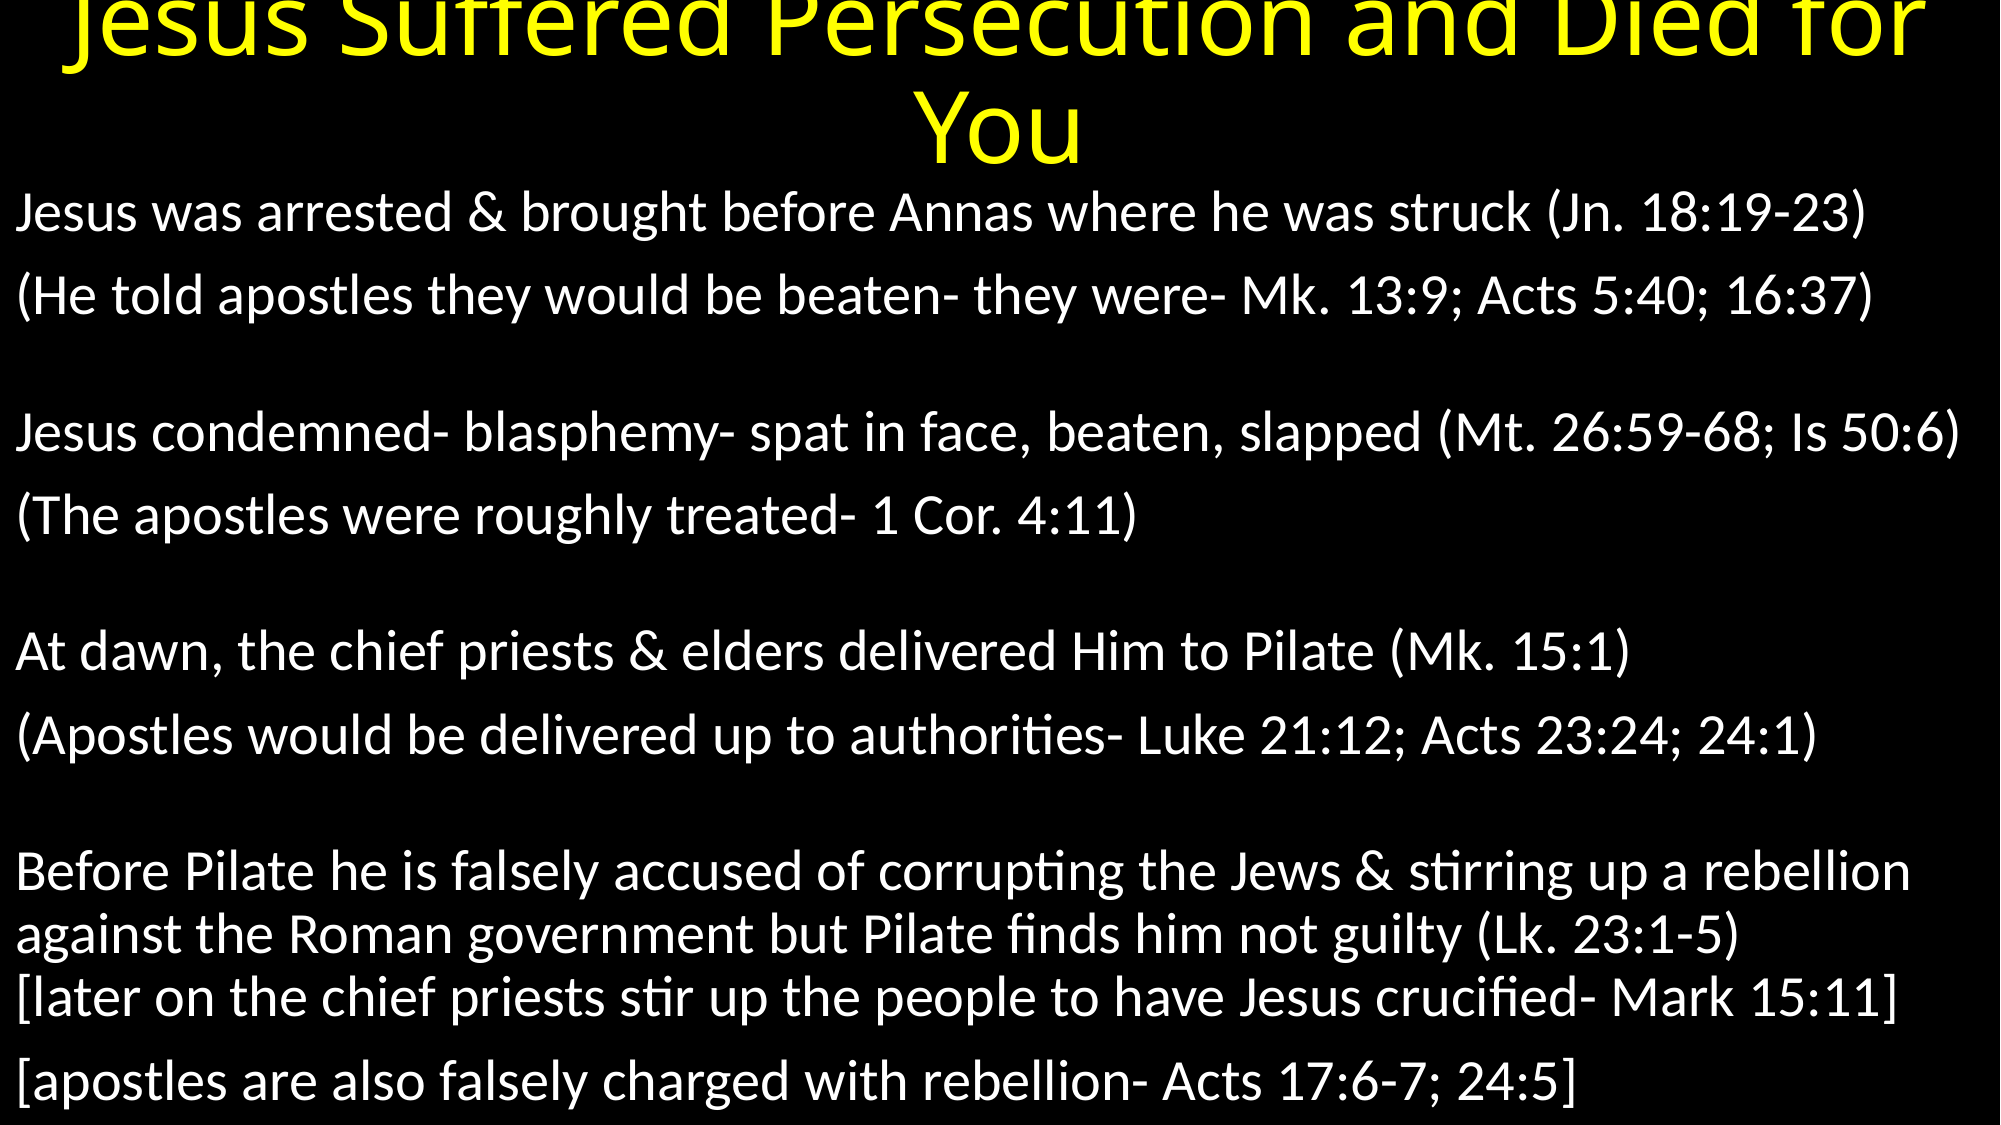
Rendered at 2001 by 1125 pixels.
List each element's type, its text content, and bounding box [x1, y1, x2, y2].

title Jesus Suffered Persecution and Died for You [0, 0, 2000, 154]
list Jesus was arrested & brought before Annas where he was struck (Jn. 18:19-23) (He told apostles they would be beaten- they were- Mk. 13:9; Acts 5:40; 16:37) Jesus condemned- blasphemy- spat in face, beaten, slapped (Mt. 26:59-68; Is 50:6) (The apostles were roughly treated- 1 Cor. 4:11) At dawn, the chief priests & elders delivered Him to Pilate (Mk. 15:1) (Apostles would be delivered up to authorities- Luke 21:12; Acts 23:24; 24:1) Before Pilate he is falsely accused of corrupting the Jews & stirring up a rebellion against the Roman government but Pilate finds him not guilty (Lk. 23:1-5) [later on the chief priests stir up the people to have Jesus crucified- Mark 15:11] [apostles are also falsely charged with rebellion- Acts 17:6-7; 24:5] [0, 173, 2000, 1125]
